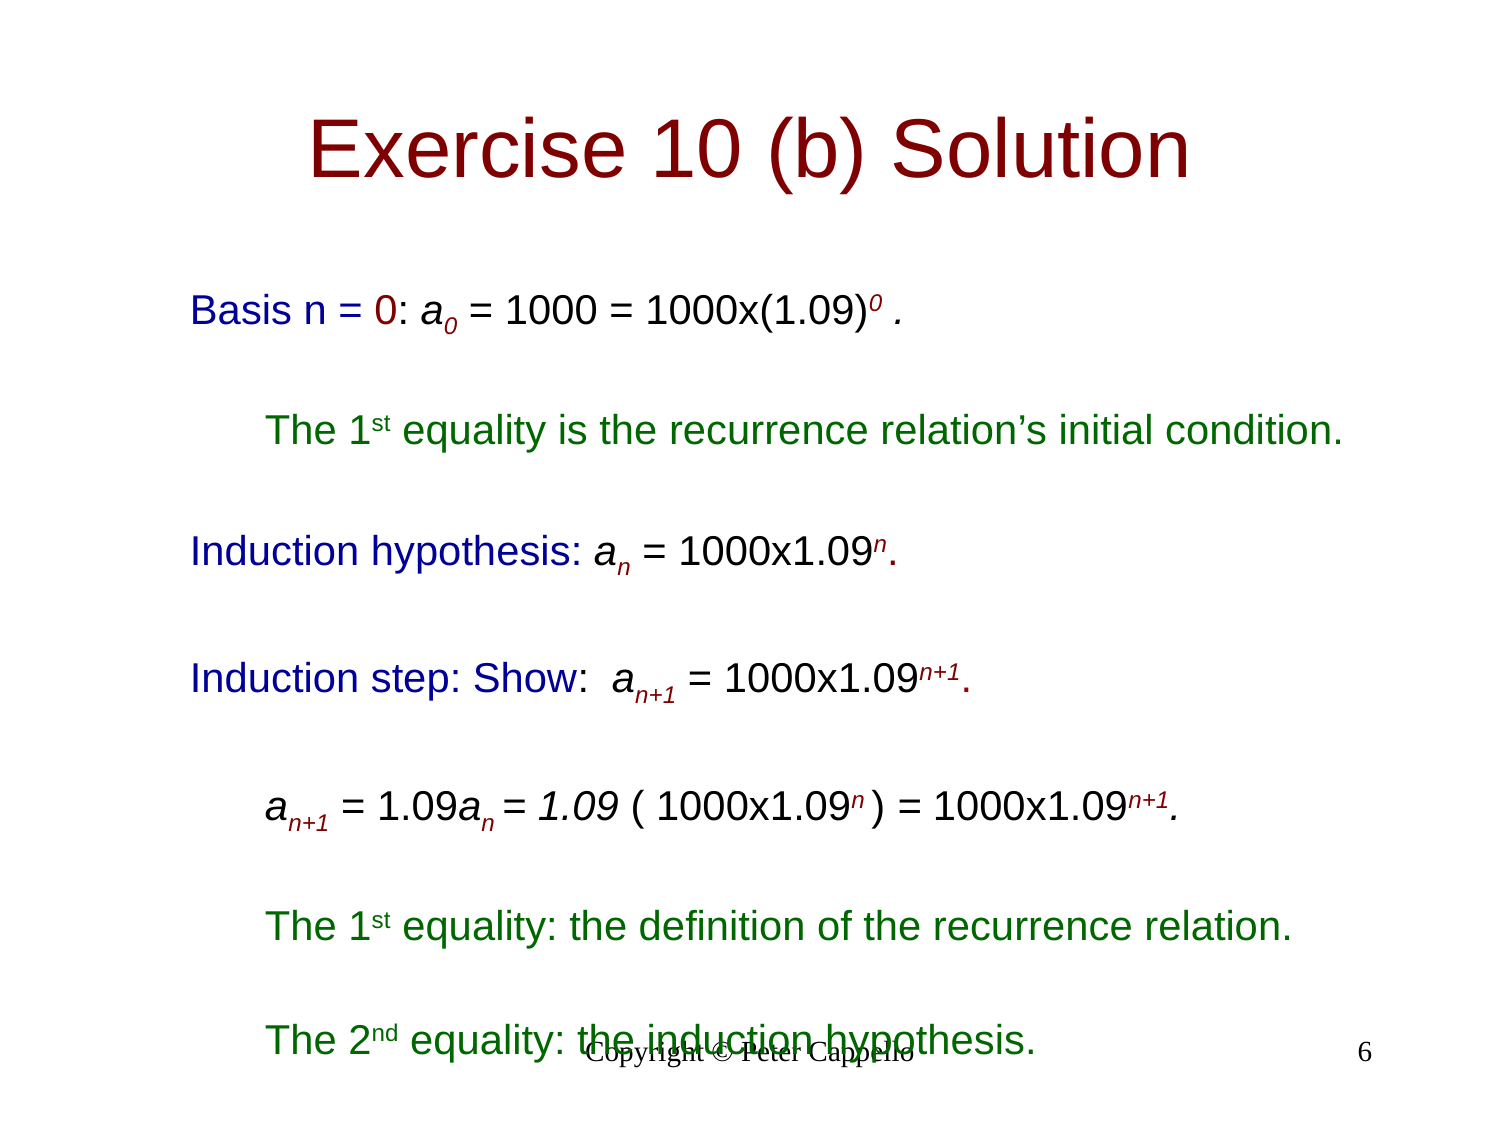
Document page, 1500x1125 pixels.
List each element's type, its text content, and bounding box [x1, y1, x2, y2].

title Exercise 10 (b) Solution [112, 50, 1388, 238]
footer Copyright © Peter Cappello [512, 1025, 988, 1100]
list Basis n = 0: a0 = 1000 = 1000x(1.09)0 . The 1st equality is the recurrence relation’s initial condition. Induction hypothesis: an = 1000x1.09n. Induction step: Show: an+1 = 1000x1.09n+1. an+1 = 1.09an = 1.09 ( 1000x1.09n ) = 1000x1.09n+1. The 1st equality: the definition of the recurrence relation. The 2nd equality: the induction hypothesis. [99, 212, 1375, 1013]
slide_number 6 [1074, 1025, 1388, 1100]
